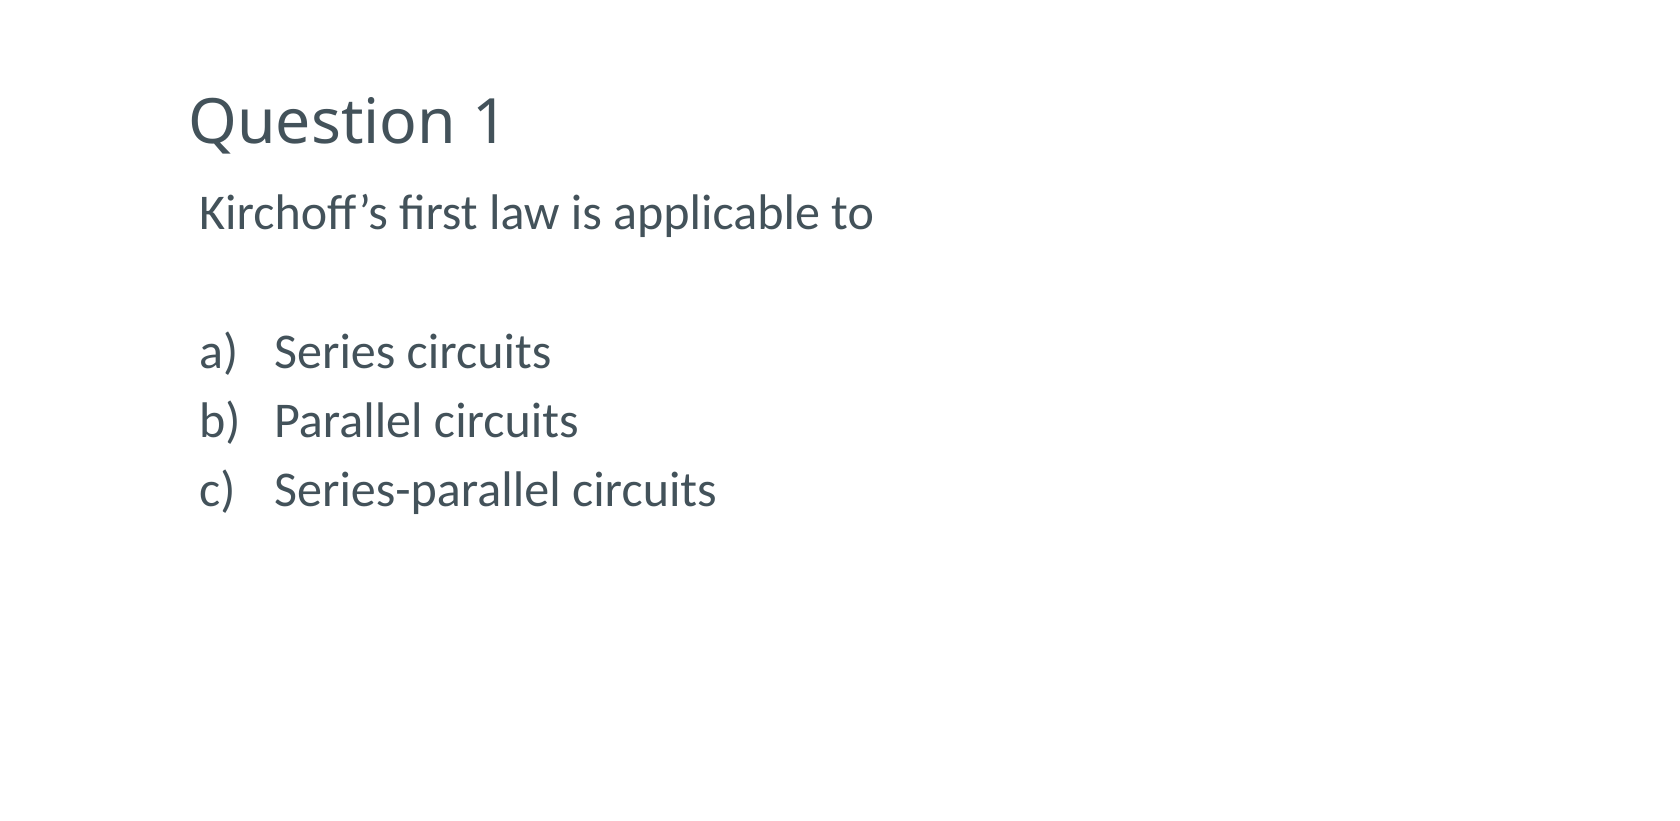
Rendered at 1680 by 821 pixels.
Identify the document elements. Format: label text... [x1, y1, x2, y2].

list Kirchoff’s first law is applicable to Series circuits Parallel circuits Series-parallel circuits [184, 179, 1433, 754]
title Question 1 [173, 43, 1433, 203]
